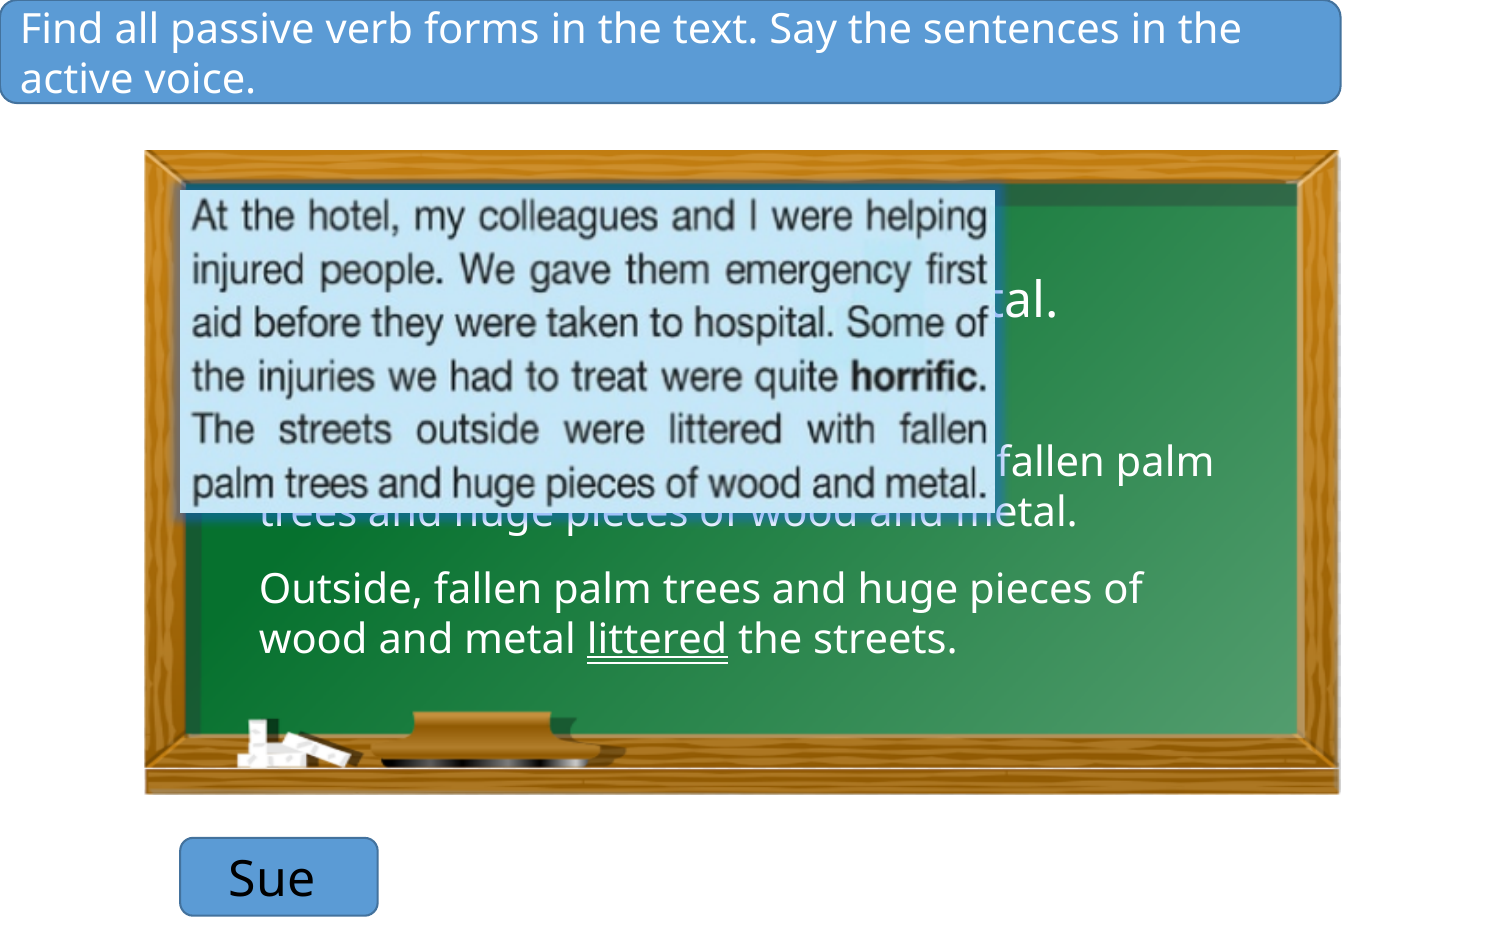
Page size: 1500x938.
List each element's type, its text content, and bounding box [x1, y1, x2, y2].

picture [144, 150, 1341, 795]
text_box Sue [179, 836, 379, 917]
text_box Find all passive verb forms in the text. Say the sentences in the active voice. [0, 0, 1342, 105]
